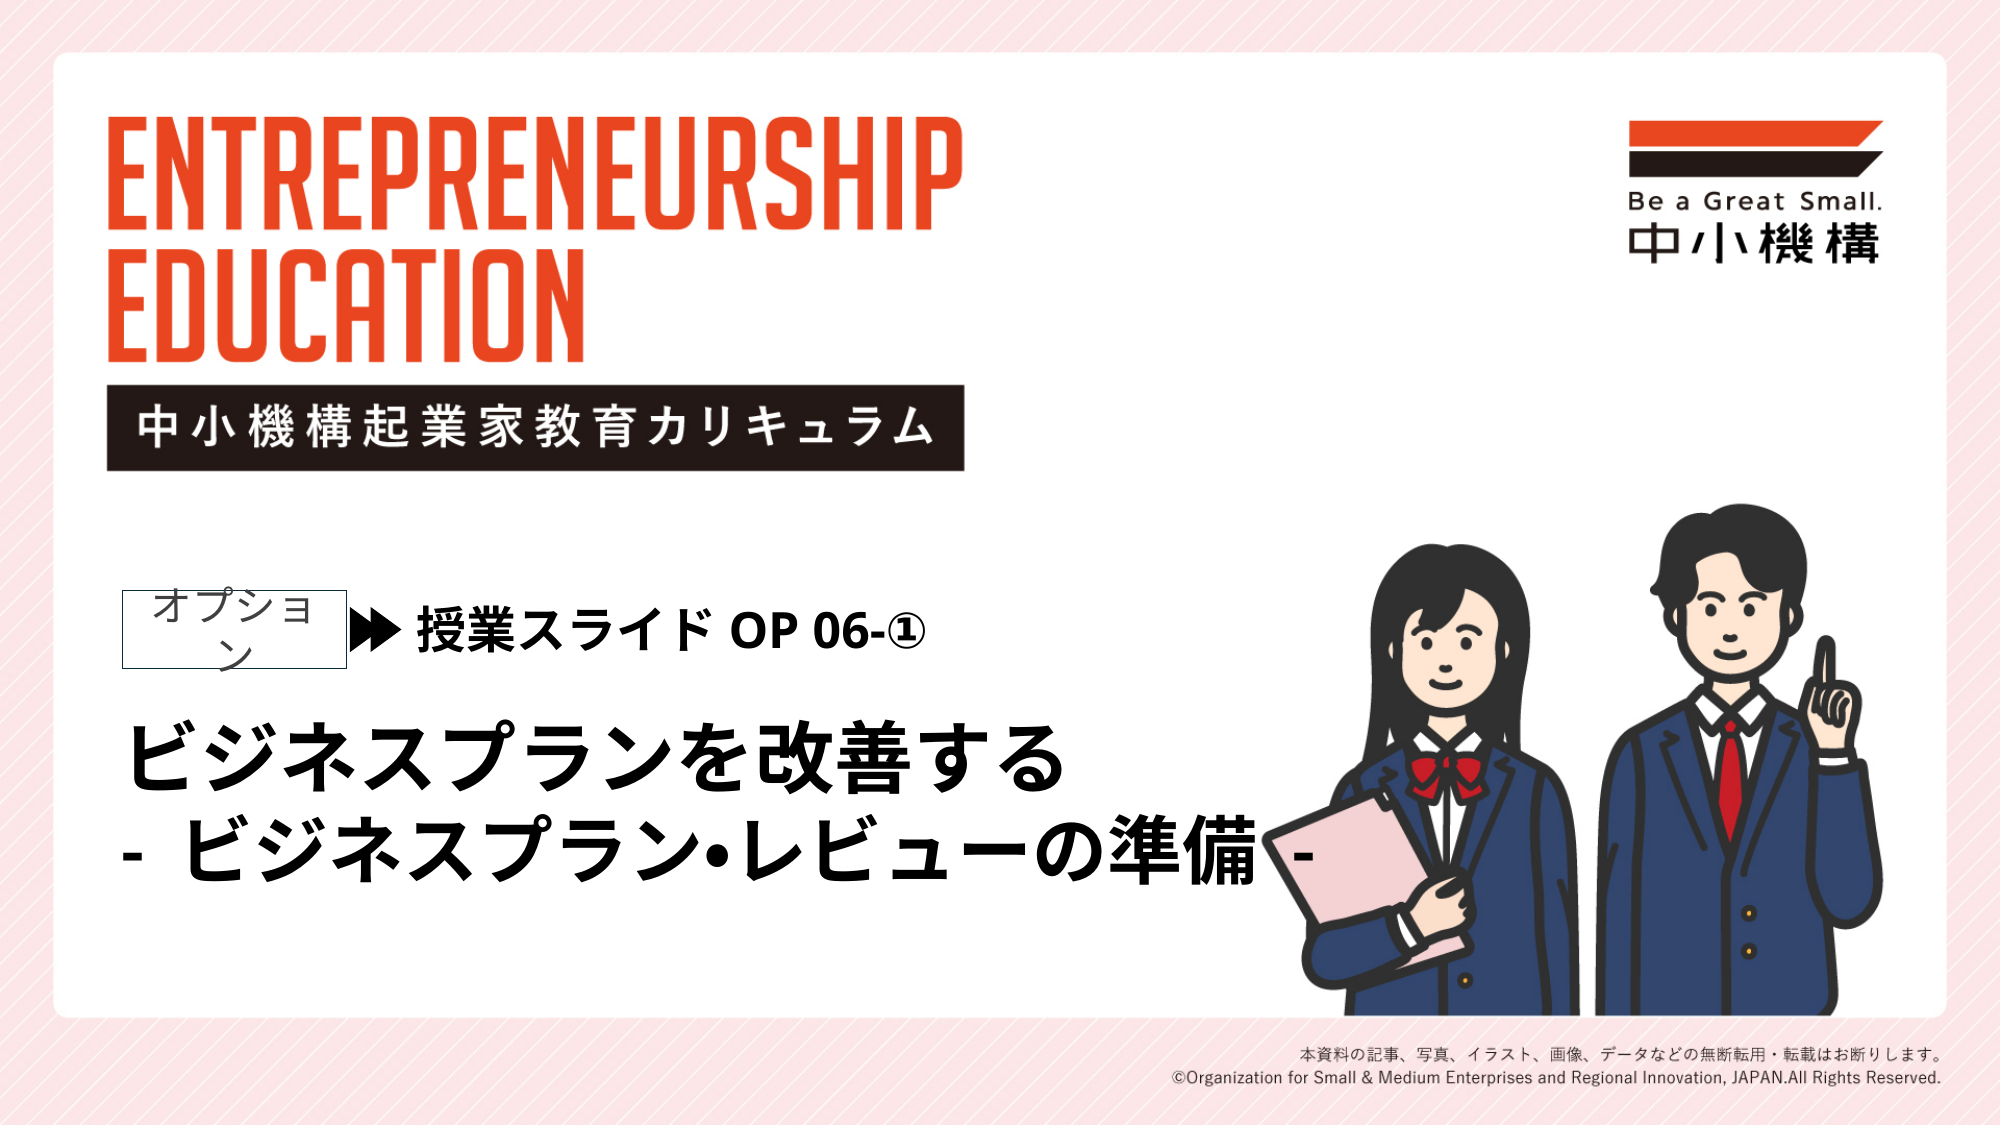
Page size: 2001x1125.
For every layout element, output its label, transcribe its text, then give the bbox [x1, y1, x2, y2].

picture [0, 0, 2000, 1125]
subtitle 授業スライドOP 06-① [402, 590, 1194, 669]
title ビジネスプランを改善する - ビジネスプラン・レビューの準備 - [106, 701, 1342, 907]
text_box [121, 589, 402, 669]
